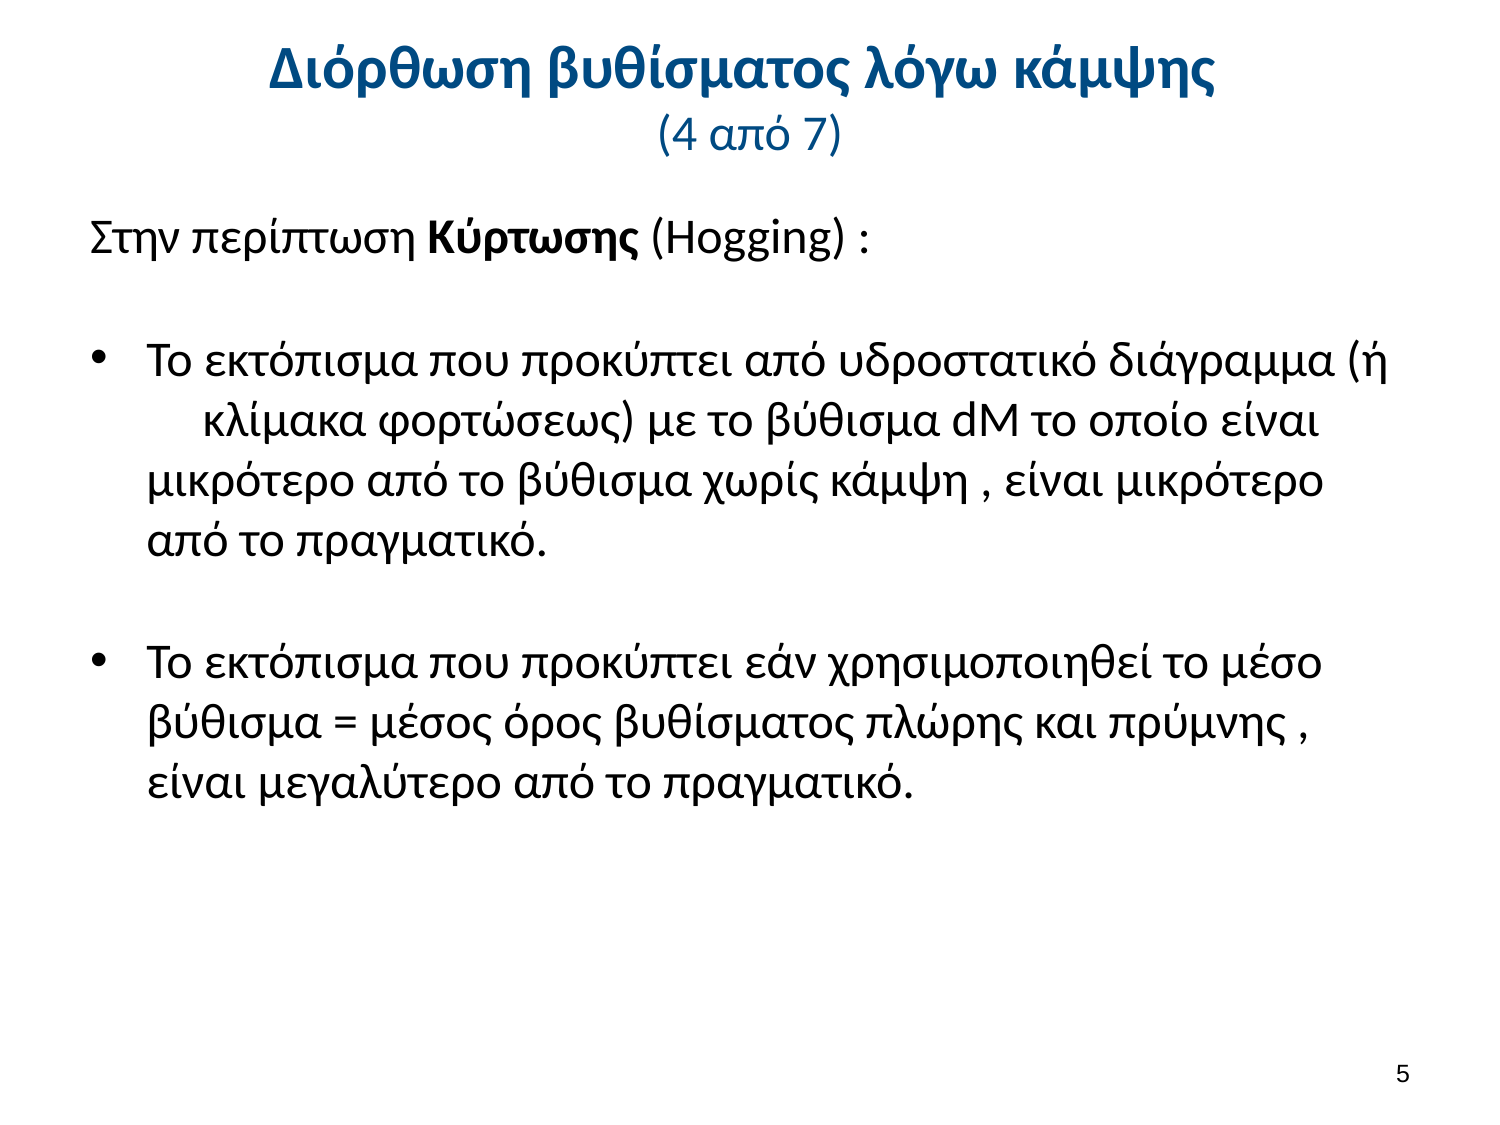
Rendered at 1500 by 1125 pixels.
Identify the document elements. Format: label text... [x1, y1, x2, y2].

slide_number 4 [1074, 1042, 1425, 1103]
list Στην περίπτωση Κύρτωσης (Hogging) : Το εκτόπισμα που προκύπτει από υδροστατικό διάγραμμα (ή κλίμακα φορτώσεως) με το βύθισμα dM το οποίο είναι μικρότερο από το βύθισμα χωρίς κάμψη , είναι μικρότερο από το πραγματικό. Το εκτόπισμα που προκύπτει εάν χρησιμοποιηθεί το μέσο βύθισμα = μέσος όρος βυθίσματος πλώρης και πρύμνης , είναι μεγαλύτερο από το πραγματικό. [75, 196, 1425, 1024]
title Διόρθωση βυθίσματος λόγω κάμψης (4 από 7) [0, 19, 1500, 169]
